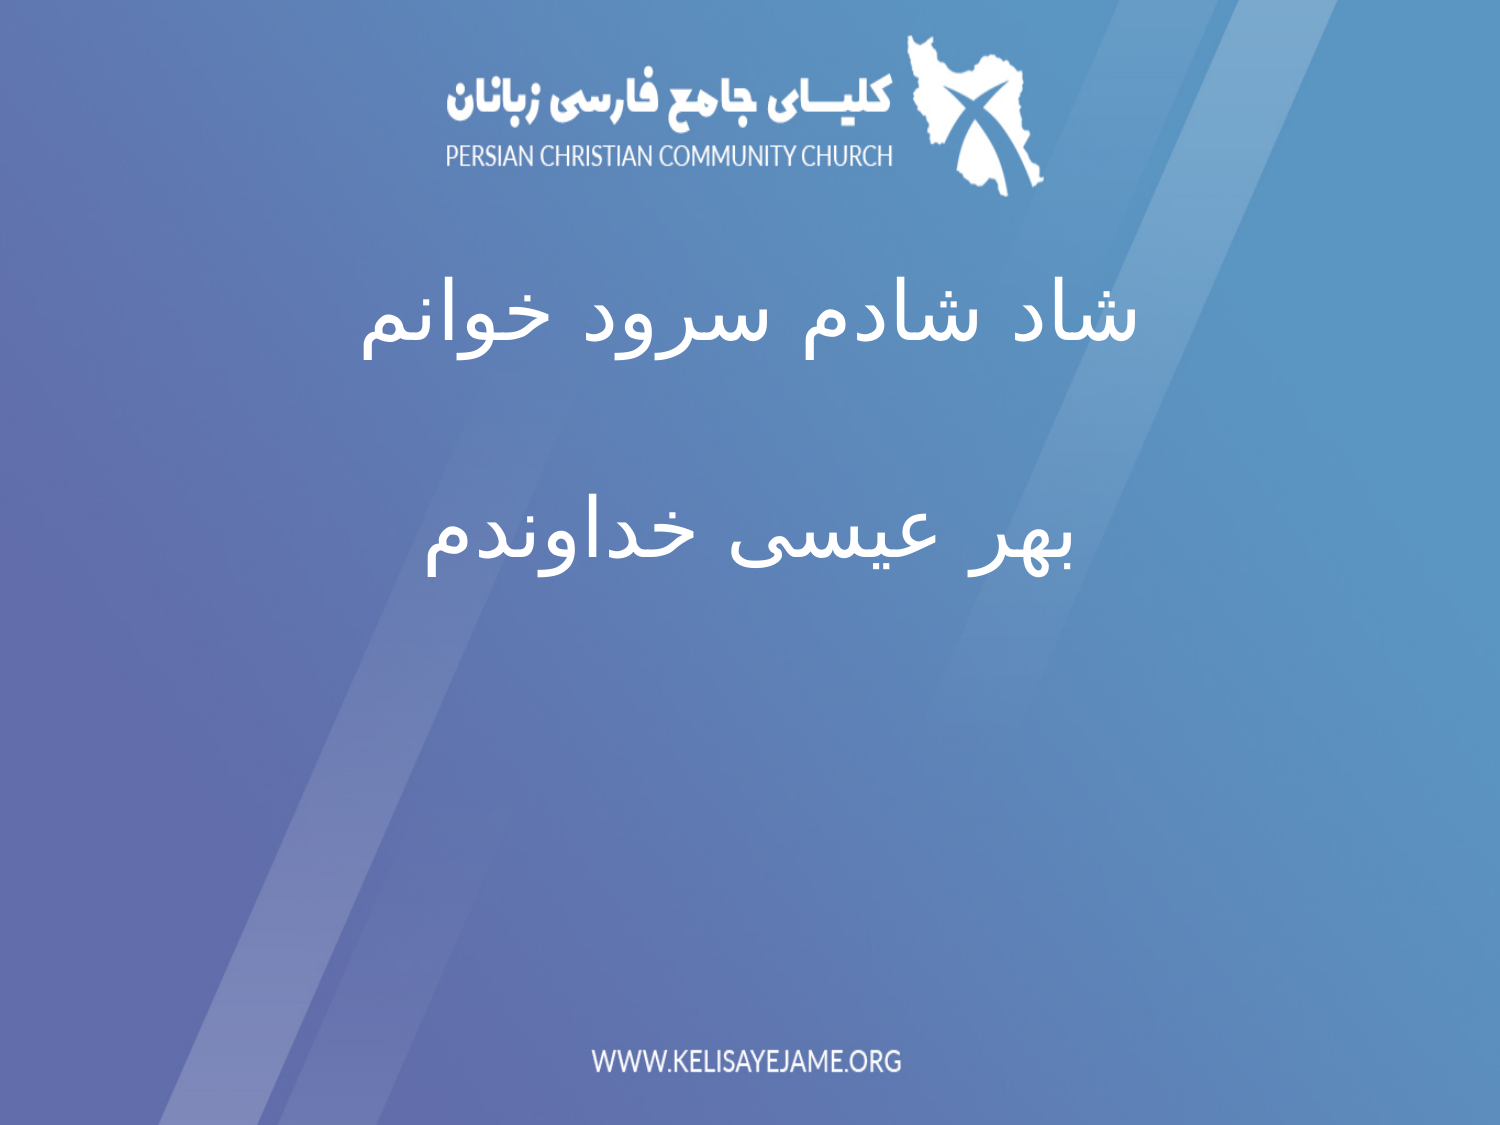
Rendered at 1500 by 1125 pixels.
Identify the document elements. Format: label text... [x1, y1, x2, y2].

subtitle شاد شادم سرود خوانم بهر عیسی خداوندم [1, 149, 1500, 1025]
picture [0, 0, 1500, 1125]
